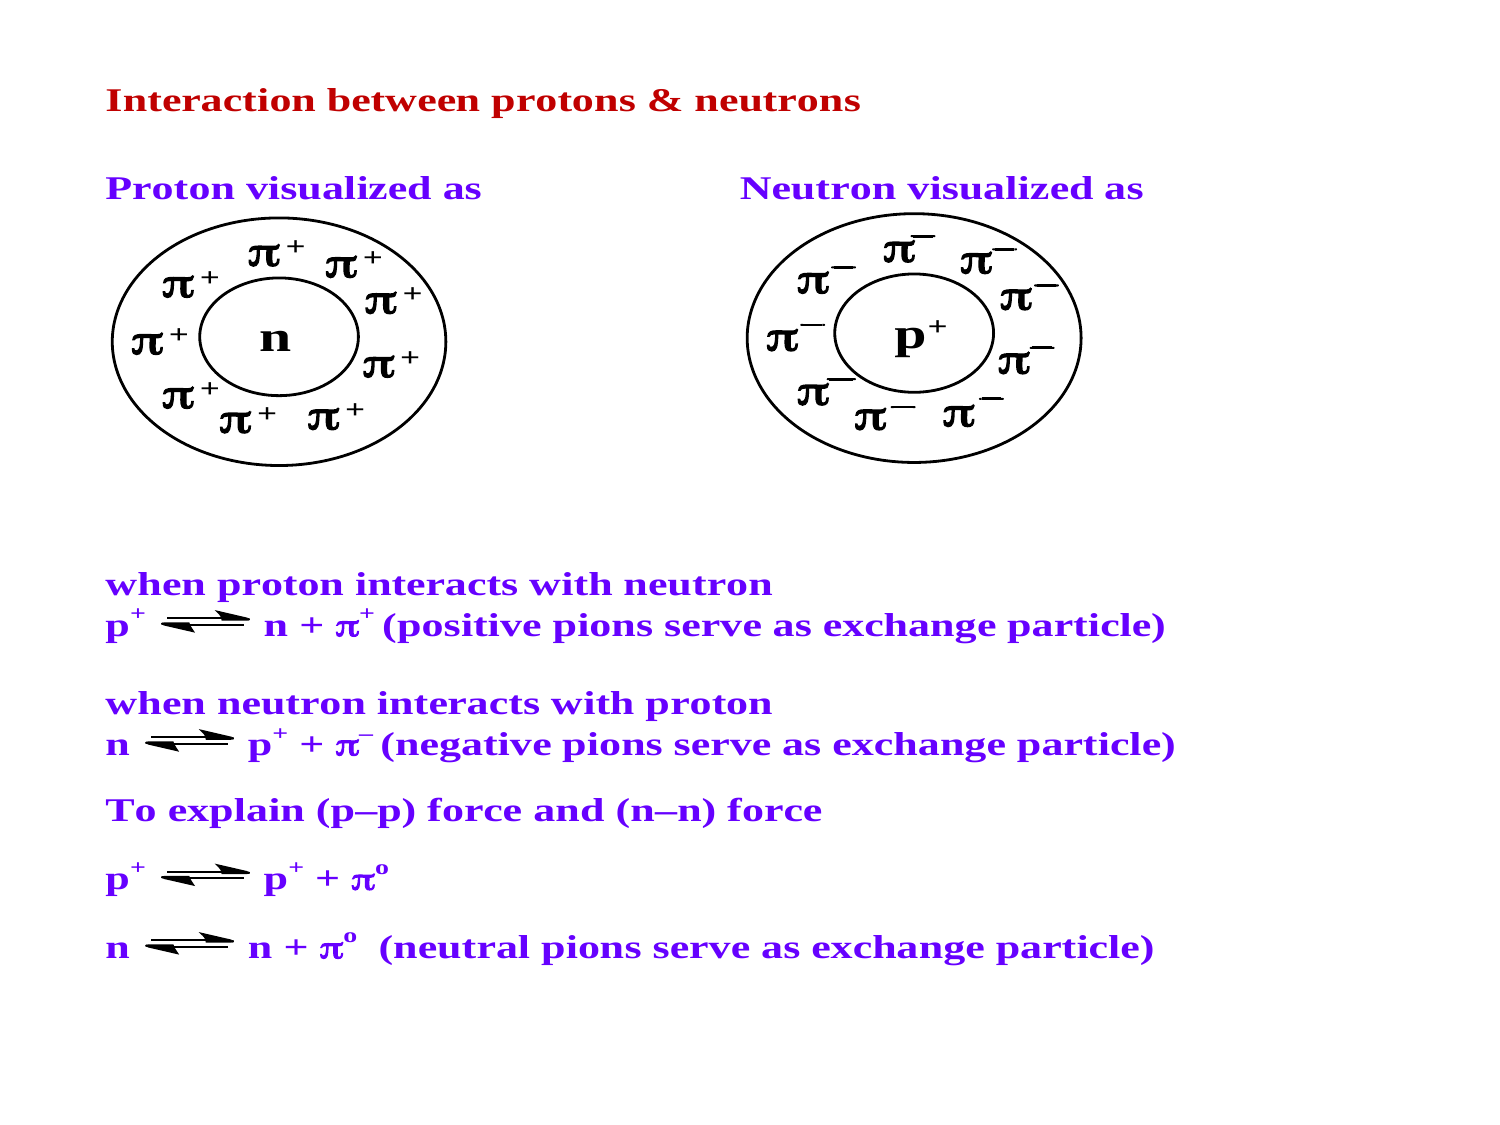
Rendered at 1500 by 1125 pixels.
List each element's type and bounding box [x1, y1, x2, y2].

text_box [105, 80, 1430, 994]
